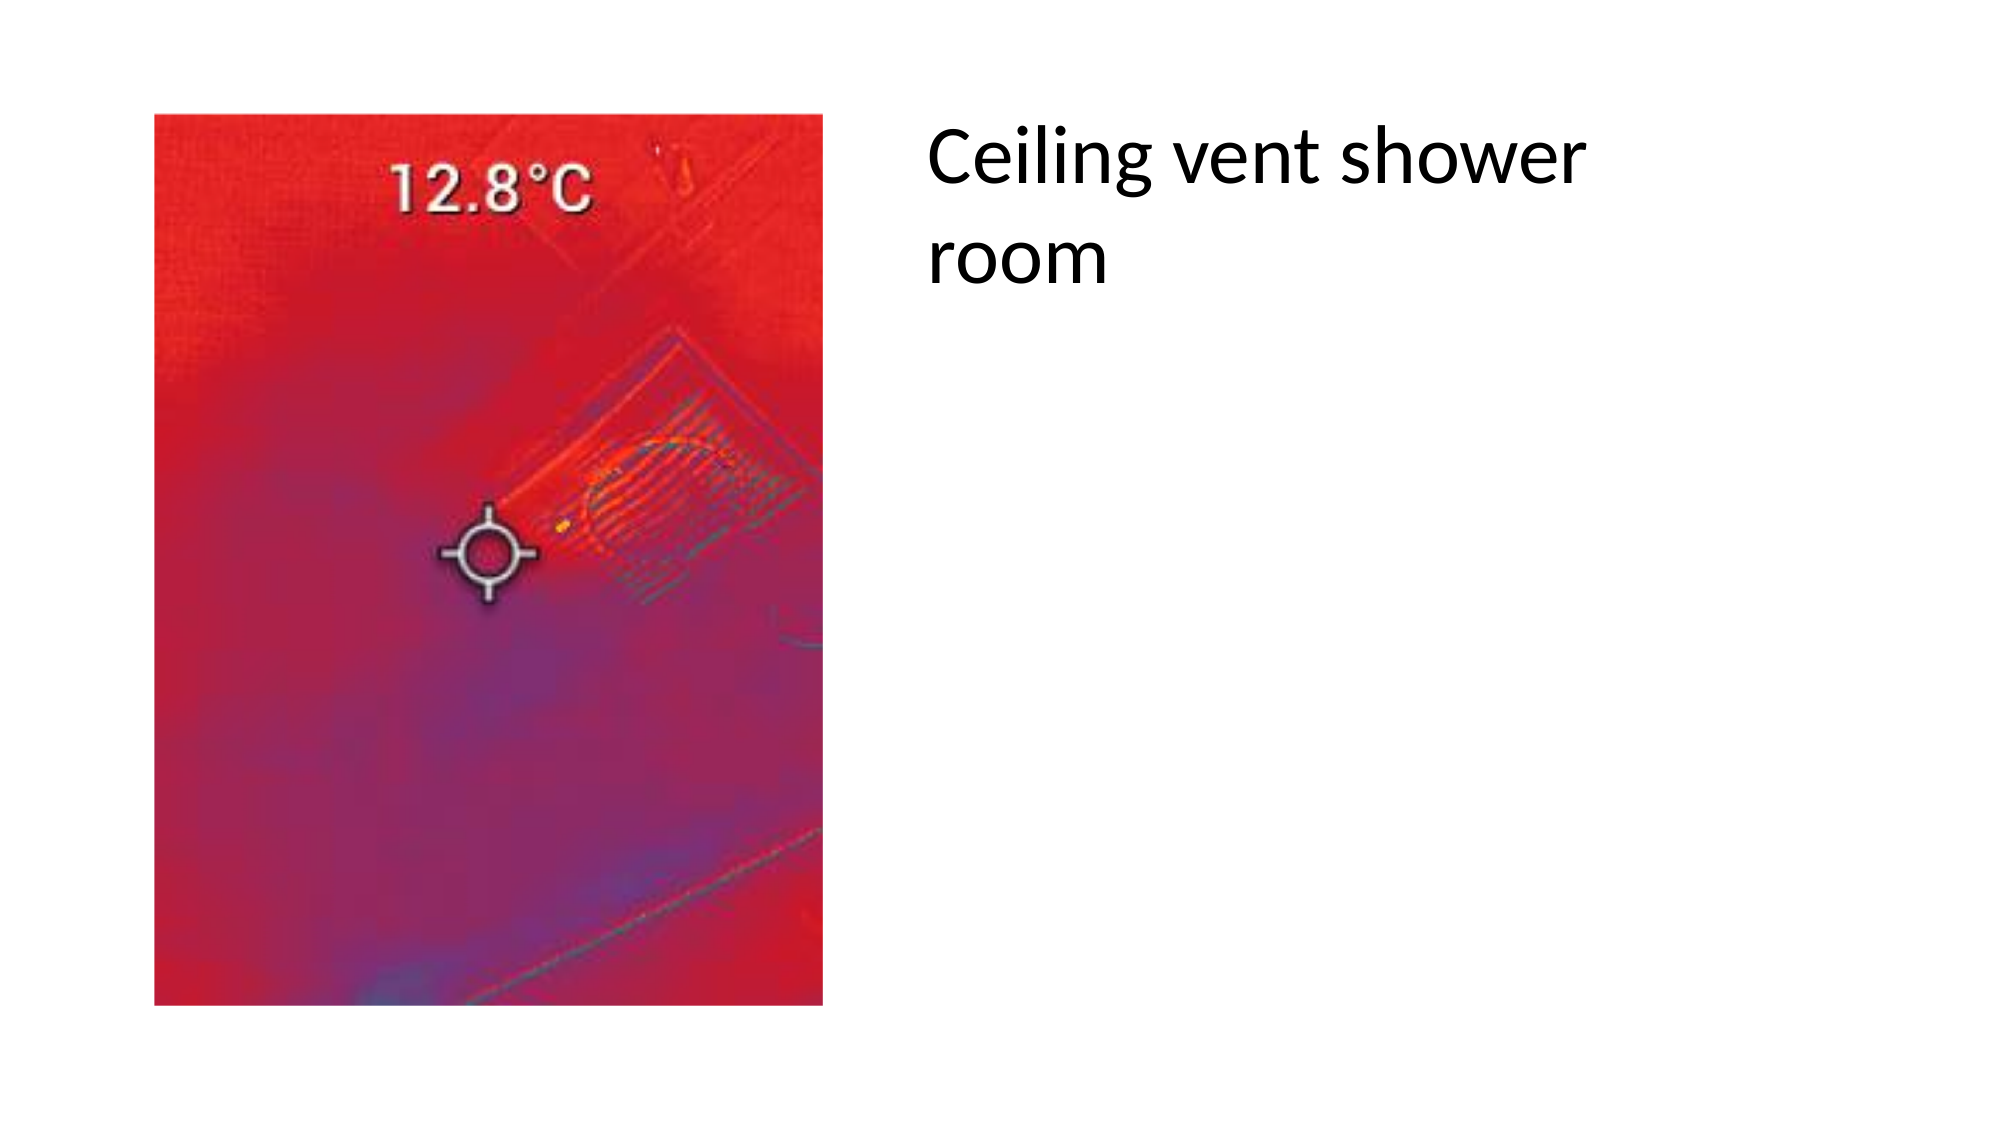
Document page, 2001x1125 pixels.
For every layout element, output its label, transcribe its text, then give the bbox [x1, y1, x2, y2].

text_box Ceiling vent shower room [912, 92, 1773, 308]
picture [41, 115, 935, 1005]
